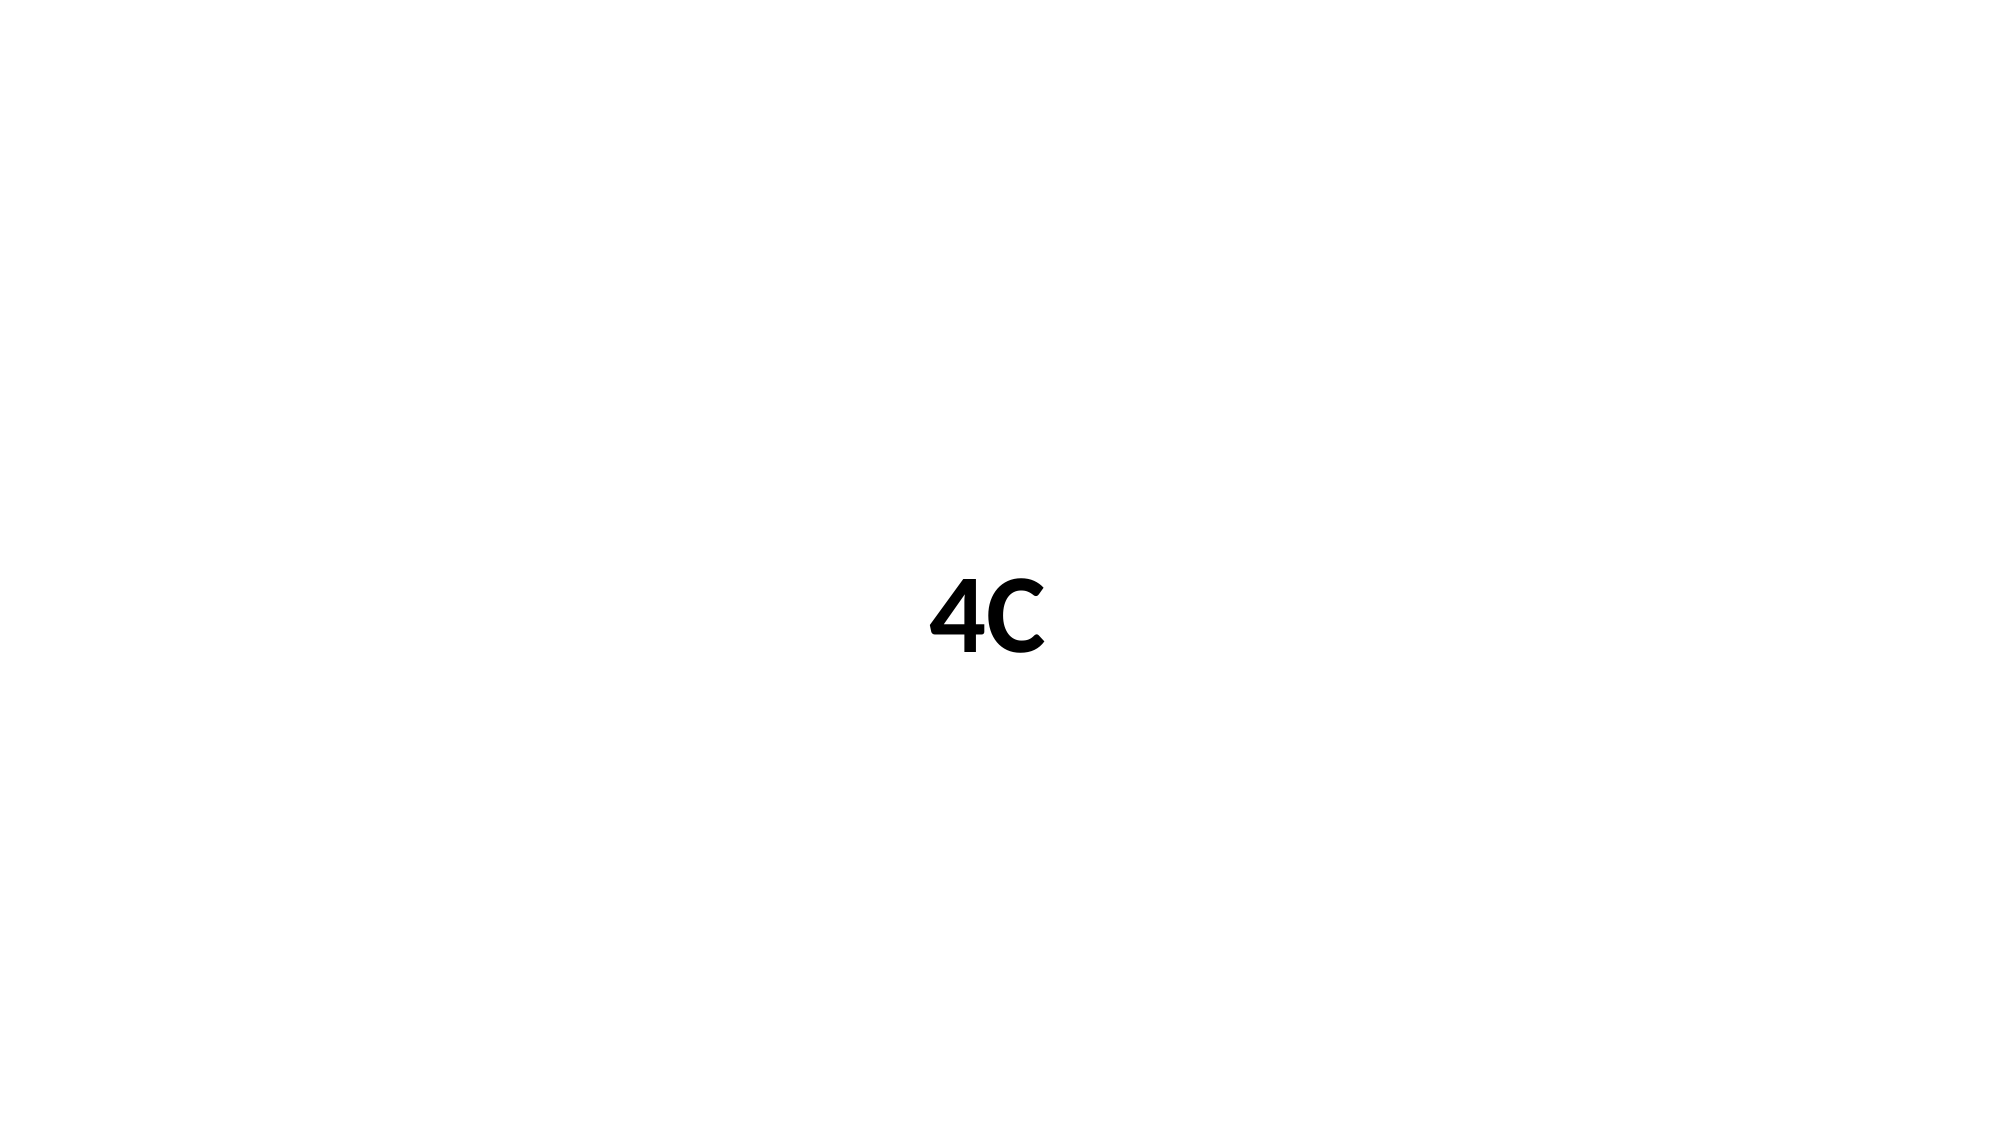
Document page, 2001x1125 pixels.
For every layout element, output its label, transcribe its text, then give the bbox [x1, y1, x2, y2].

text_box 4C [500, 532, 1501, 683]
